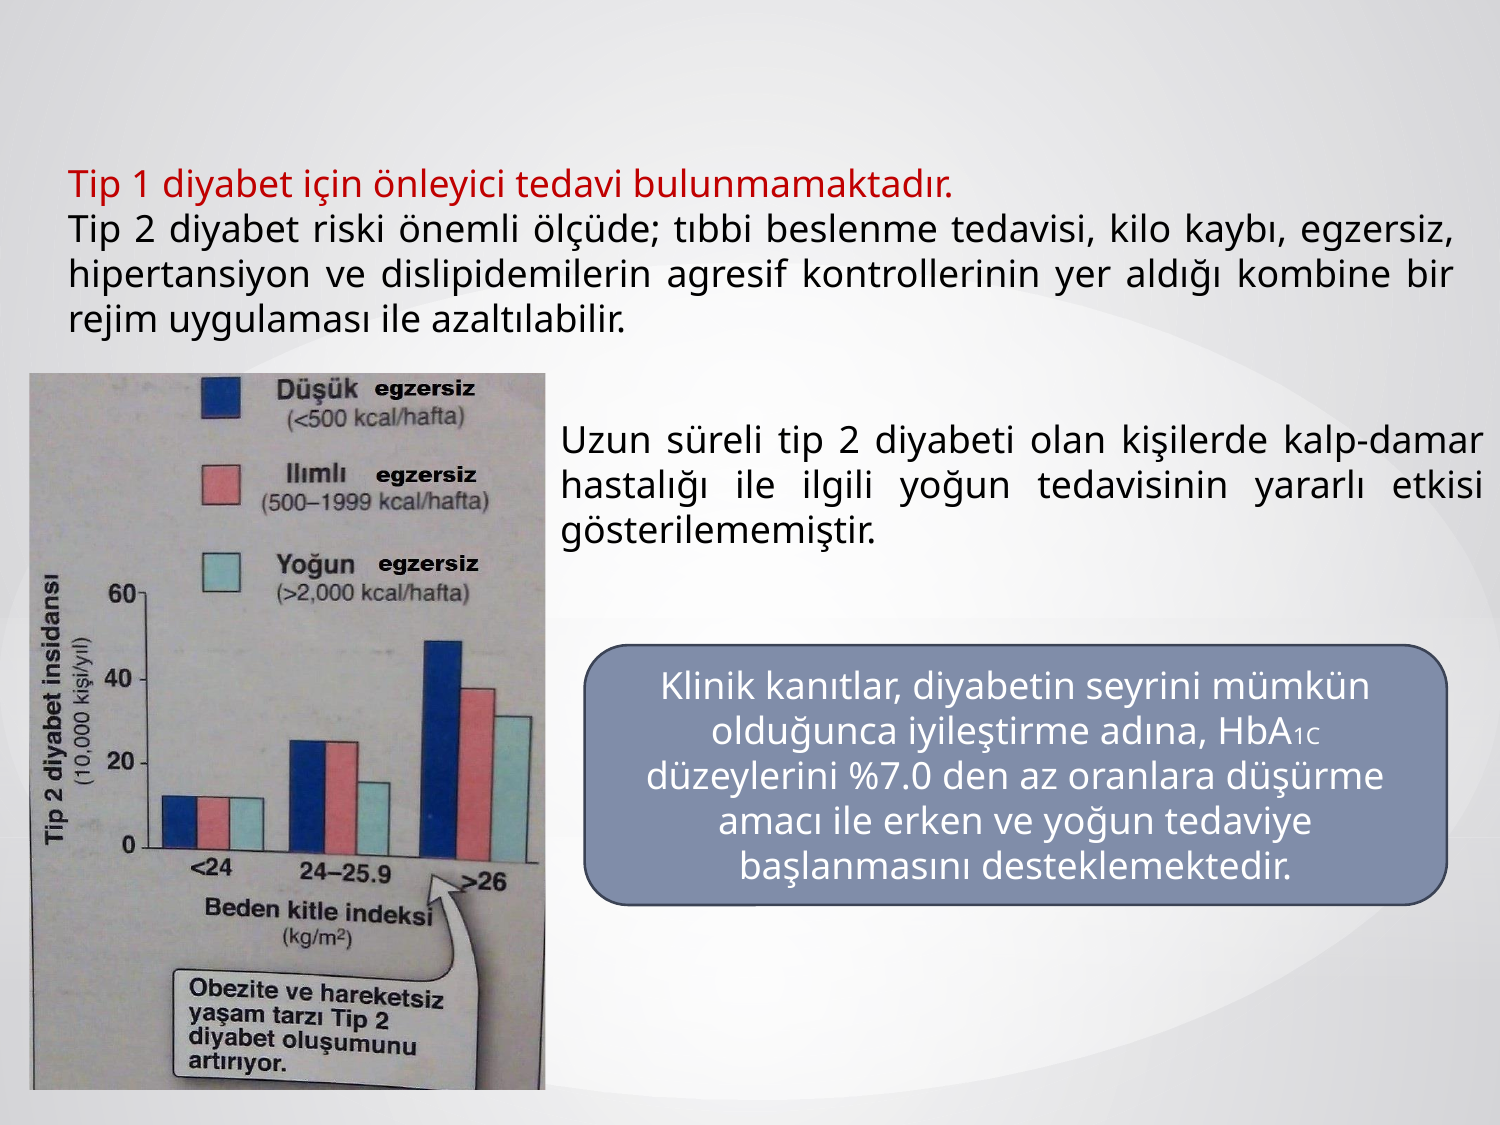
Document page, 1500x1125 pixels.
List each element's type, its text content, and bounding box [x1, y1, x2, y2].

text_box Uzun süreli tip 2 diyabeti olan kişilerde kalp-damar hastalığı ile ilgili yoğun tedavisinin yararlı etkisi gösterilememiştir. [550, 408, 1500, 559]
picture [29, 373, 546, 1090]
text_box Klinik kanıtlar, diyabetin seyrini mümkün olduğunca iyileştirme adına, HbA1C düzeylerini %7.0 den az oranlara düşürme amacı ile erken ve yoğun tedaviye başlanmasını desteklemektedir. [583, 643, 1449, 907]
text_box Tip 1 diyabet için önleyici tedavi bulunmamaktadır. Tip 2 diyabet riski önemli ölçüde; tıbbi beslenme tedavisi, kilo kaybı, egzersiz, hipertansiyon ve dislipidemilerin agresif kontrollerinin yer aldığı kombine bir rejim uygulaması ile azaltılabilir. [53, 152, 1471, 348]
